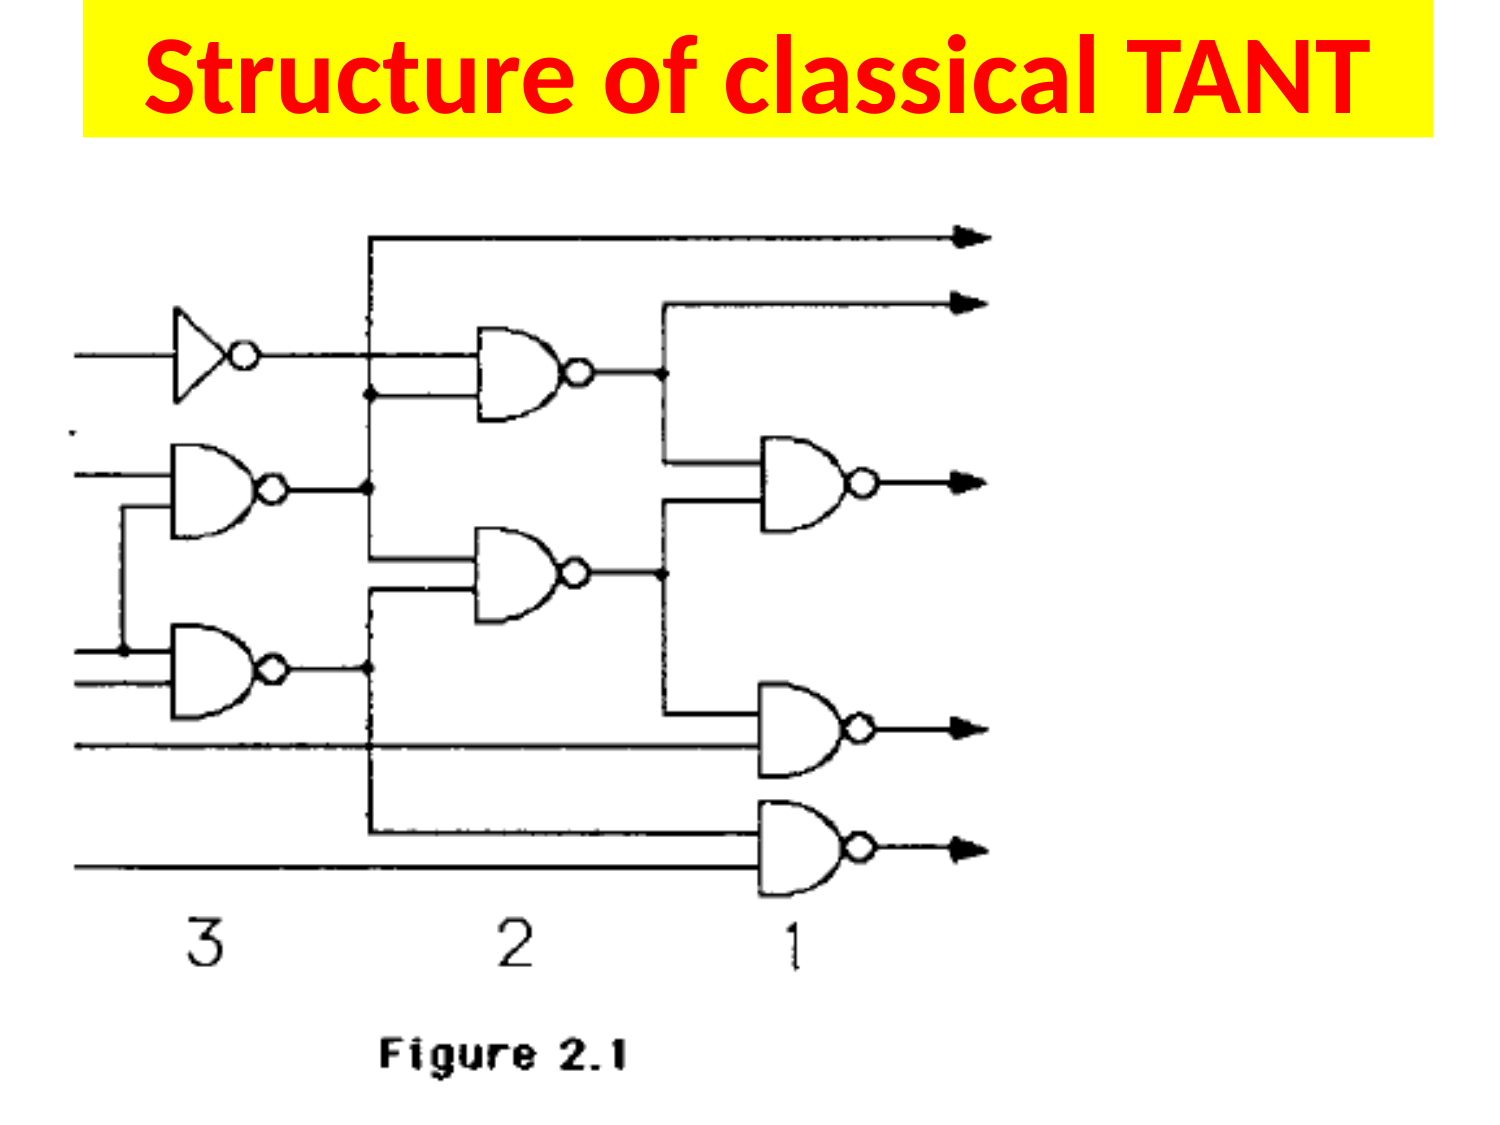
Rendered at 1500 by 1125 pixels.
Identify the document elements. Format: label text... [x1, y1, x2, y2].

picture [0, 166, 1101, 1125]
title Structure of classical TANT [82, 0, 1433, 138]
